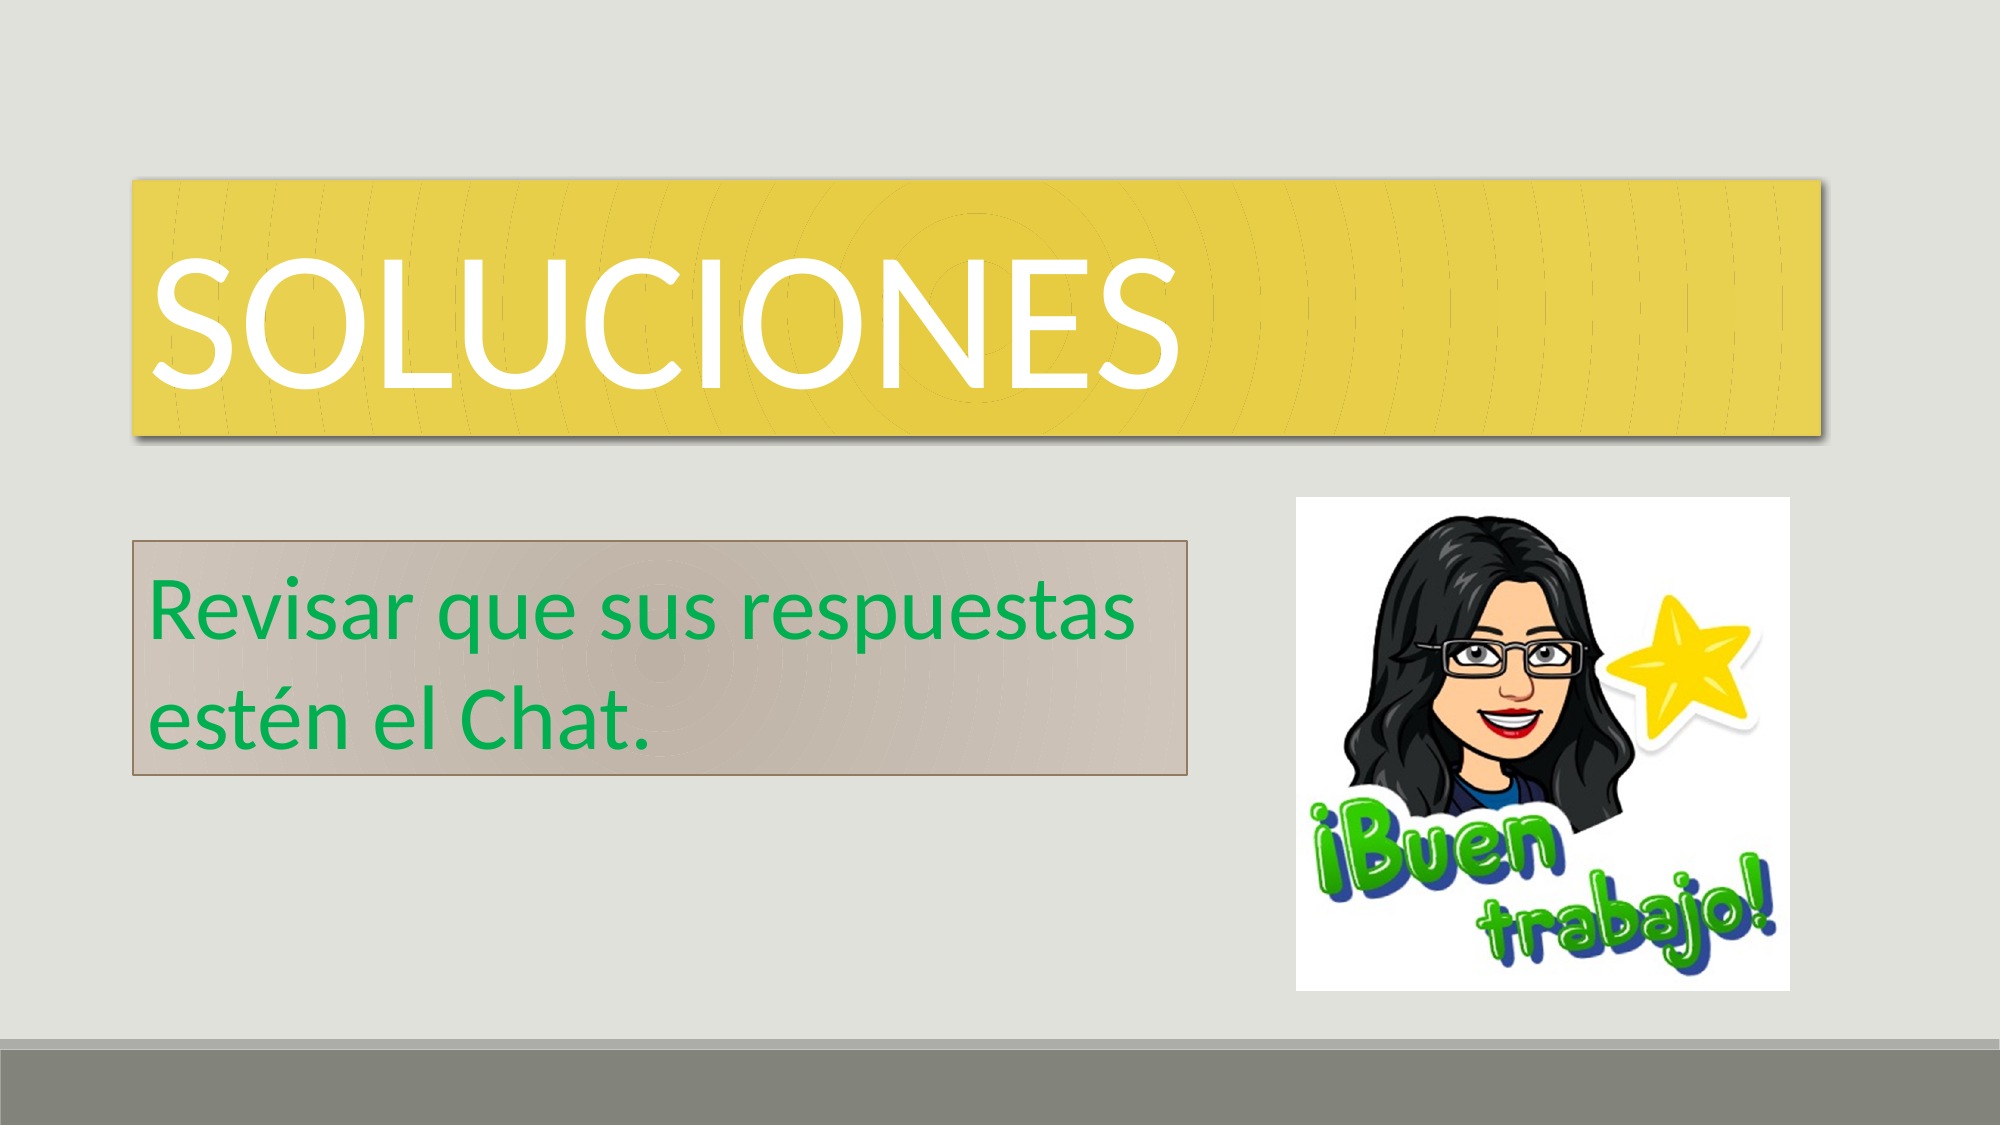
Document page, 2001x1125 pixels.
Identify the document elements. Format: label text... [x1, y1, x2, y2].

picture [1296, 497, 1791, 992]
text_box Revisar que sus respuestas estén el Chat. [132, 540, 1188, 776]
text_box SOLUCIONES [132, 180, 1821, 436]
